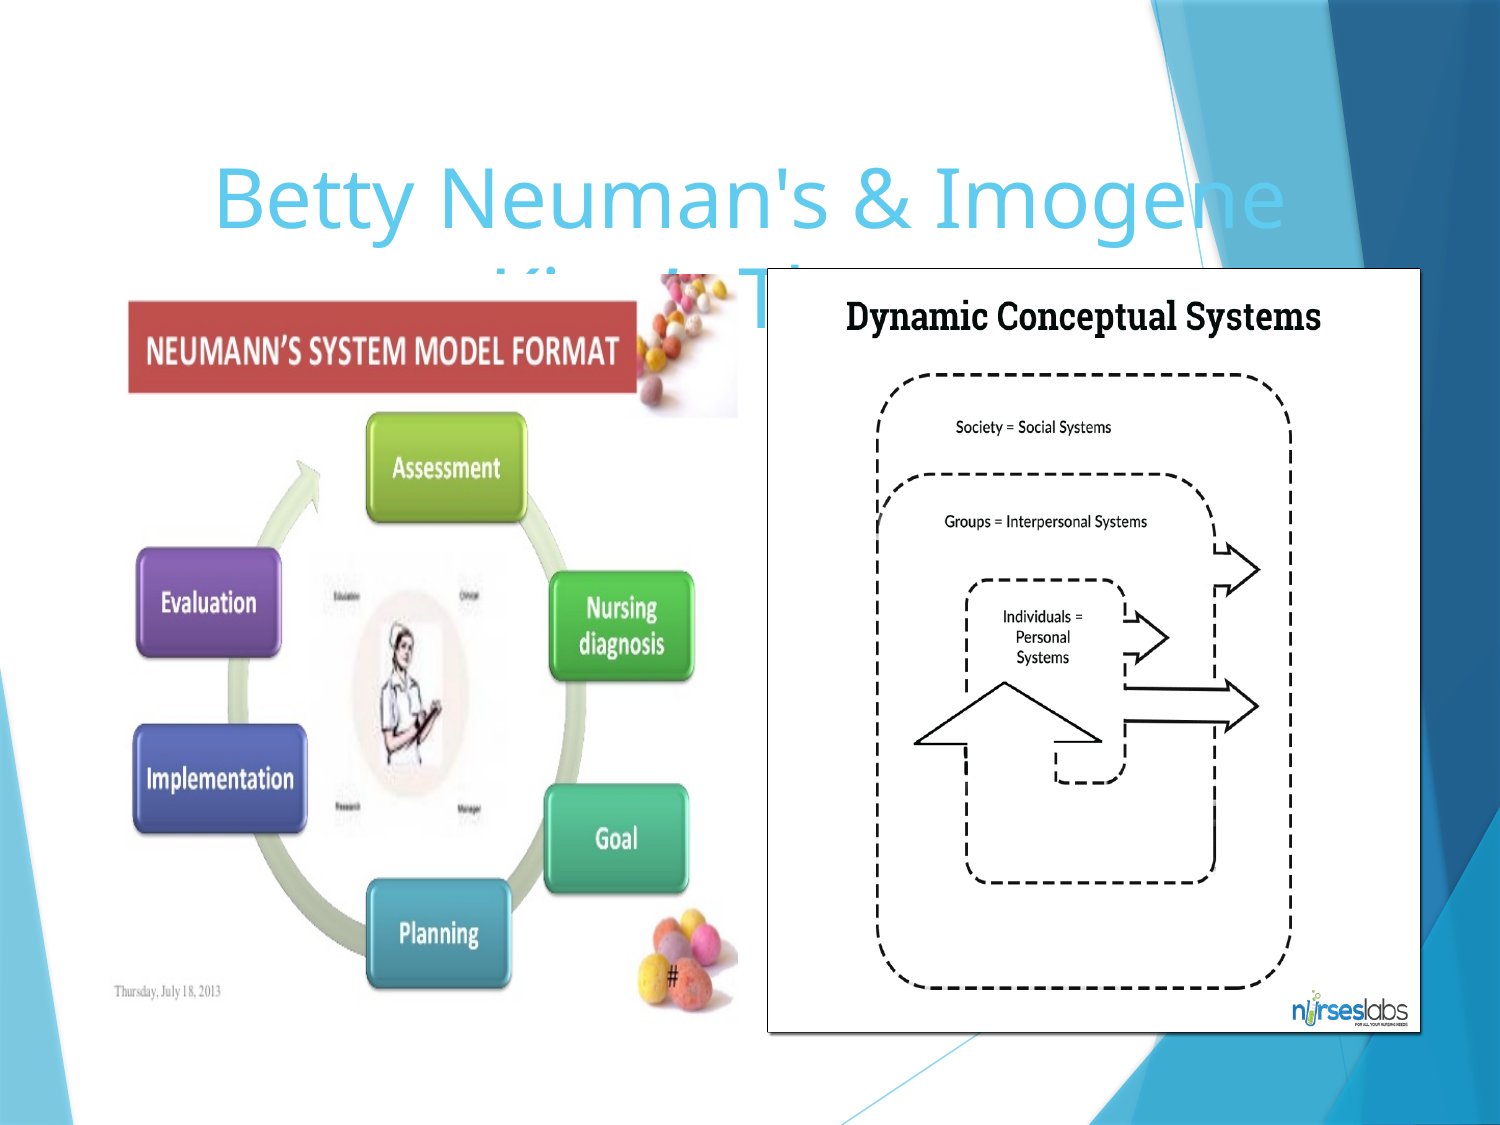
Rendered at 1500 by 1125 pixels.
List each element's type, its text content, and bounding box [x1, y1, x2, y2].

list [761, 261, 1426, 1038]
title Betty Neuman's & Imogene King’s Theory [75, 37, 1425, 280]
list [74, 274, 738, 1026]
